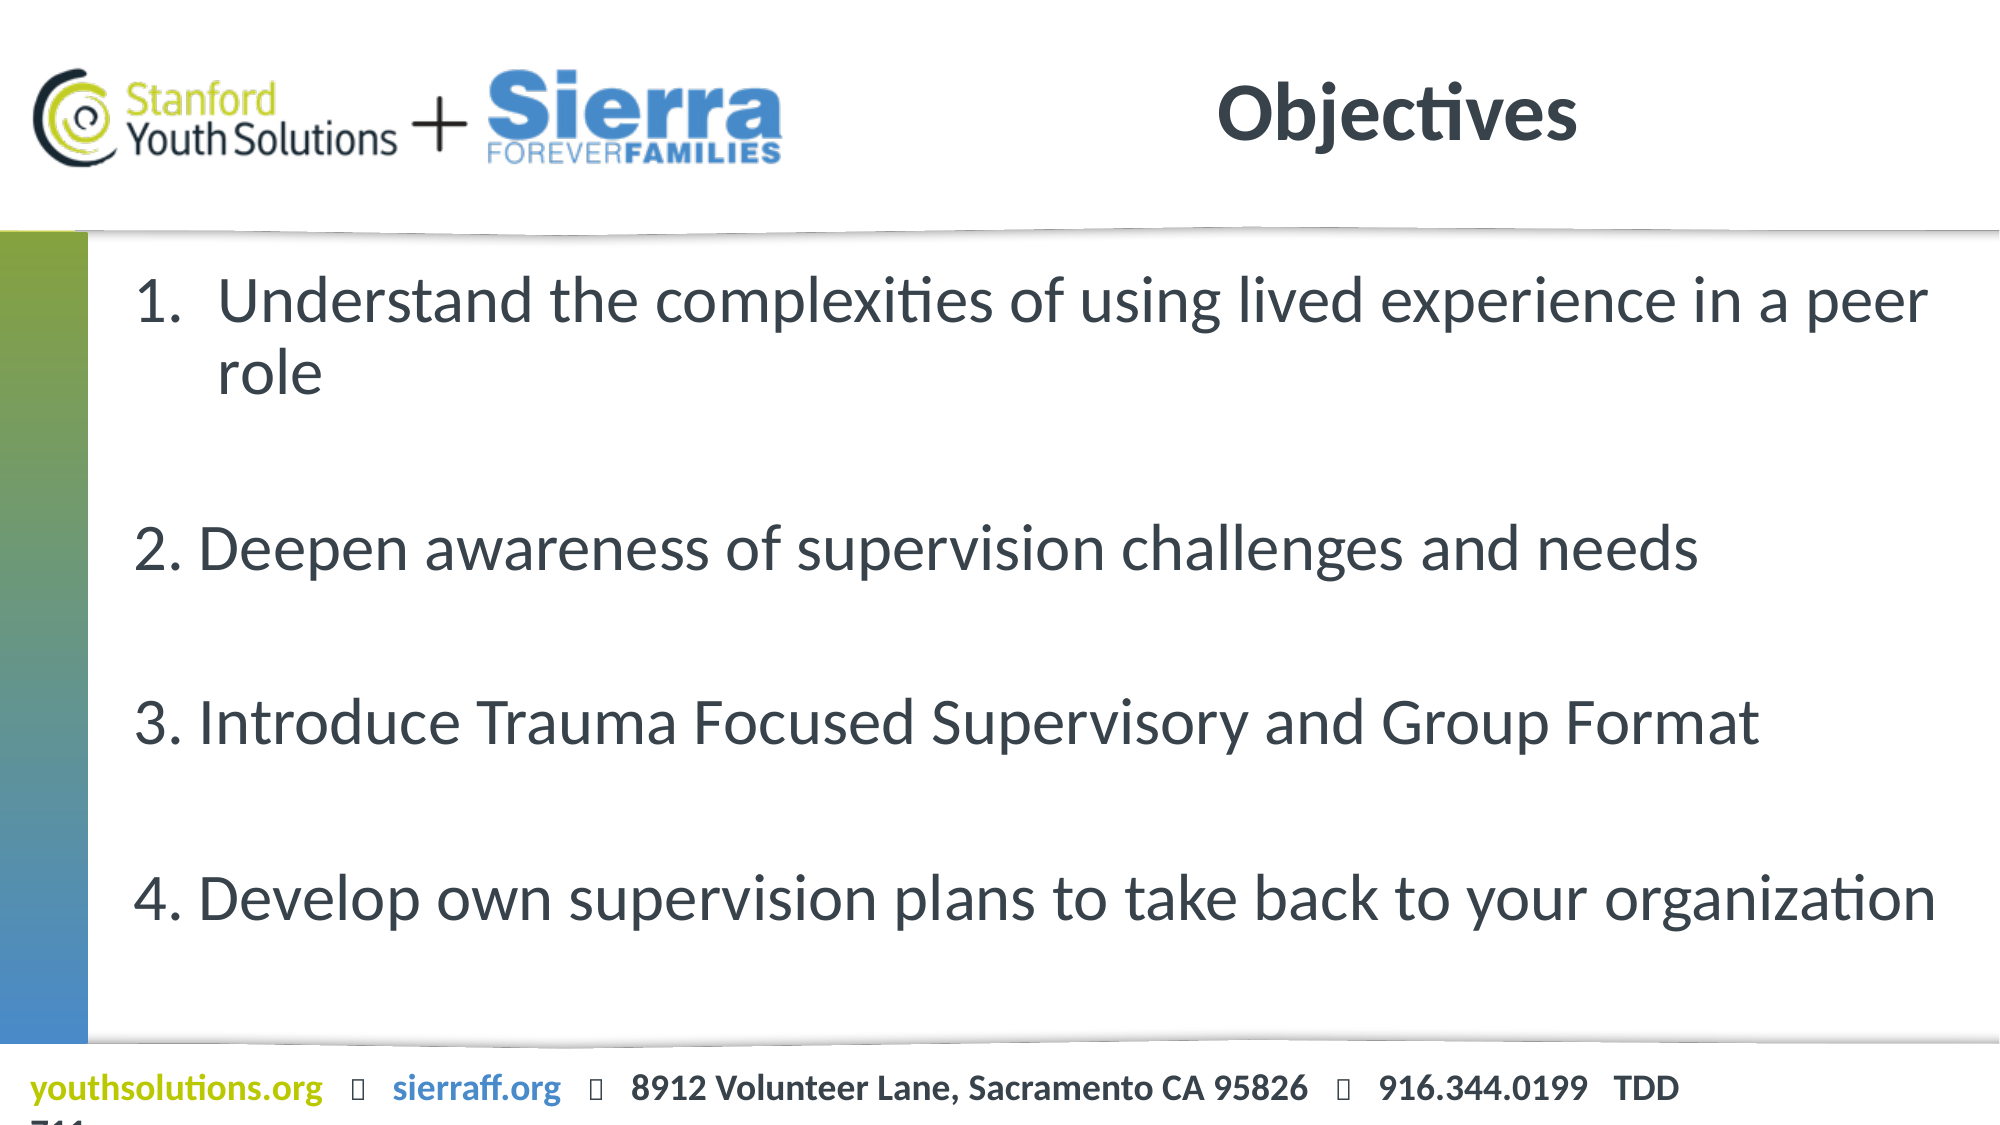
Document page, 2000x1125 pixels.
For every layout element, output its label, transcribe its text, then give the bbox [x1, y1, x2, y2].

picture [0, 0, 2000, 1125]
title Objectives [815, 14, 1981, 214]
list Understand the complexities of using lived experience in a peer role 2. Deepen awareness of supervision challenges and needs 3. Introduce Trauma Focused Supervisory and Group Format 4. Develop own supervision plans to take back to your organization [118, 257, 1981, 1021]
